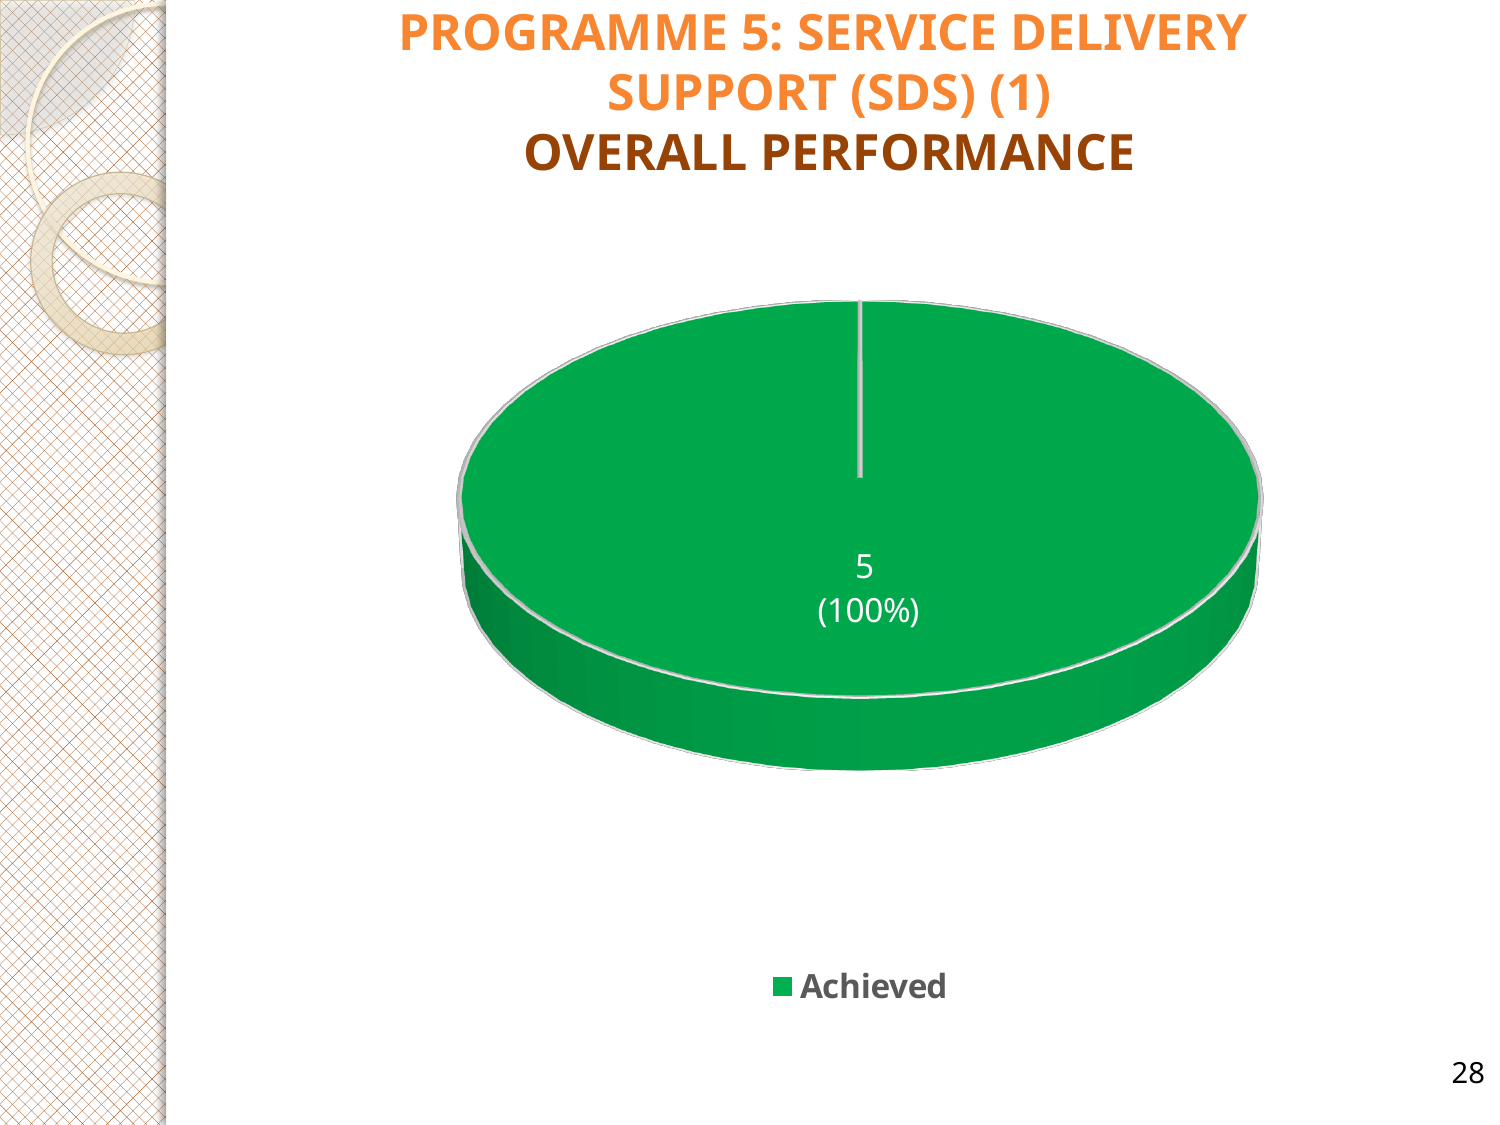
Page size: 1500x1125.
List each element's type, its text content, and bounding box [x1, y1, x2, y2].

chart [395, 211, 1325, 1016]
title PROGRAMME 5: SERVICE DELIVERY SUPPORT (SDS) (1) OVERALL PERFORMANCE [159, 0, 1500, 180]
text_box 28 [1149, 1046, 1500, 1125]
